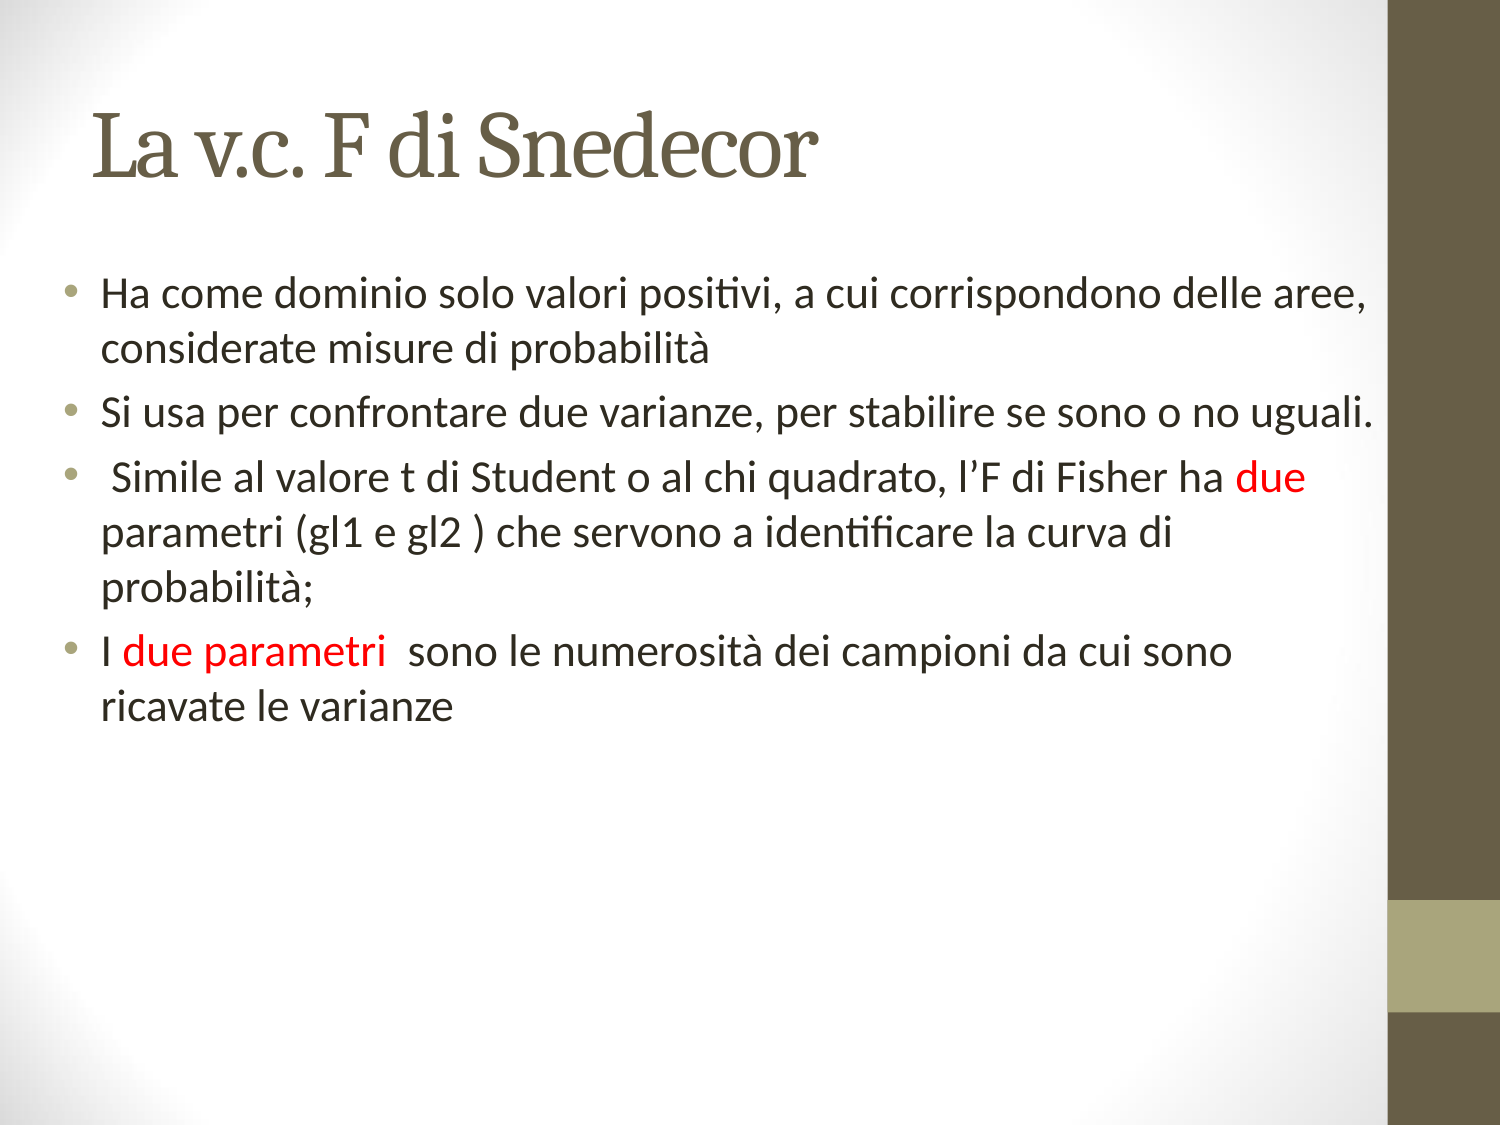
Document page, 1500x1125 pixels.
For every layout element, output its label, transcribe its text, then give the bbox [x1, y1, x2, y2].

title La v.c. F di Snedecor [75, 45, 1325, 233]
picture [0, 0, 1387, 1125]
list Ha come dominio solo valori positivi, a cui corrispondono delle aree, considerate misure di probabilità Si usa per confrontare due varianze, per stabilire se sono o no uguali. Simile al valore t di Student o al chi quadrato, l’F di Fisher ha due parametri (gl1 e gl2 ) che servono a identificare la curva di probabilità; I due parametri sono le numerosità dei campioni da cui sono ricavate le varianze [29, 255, 1402, 1028]
